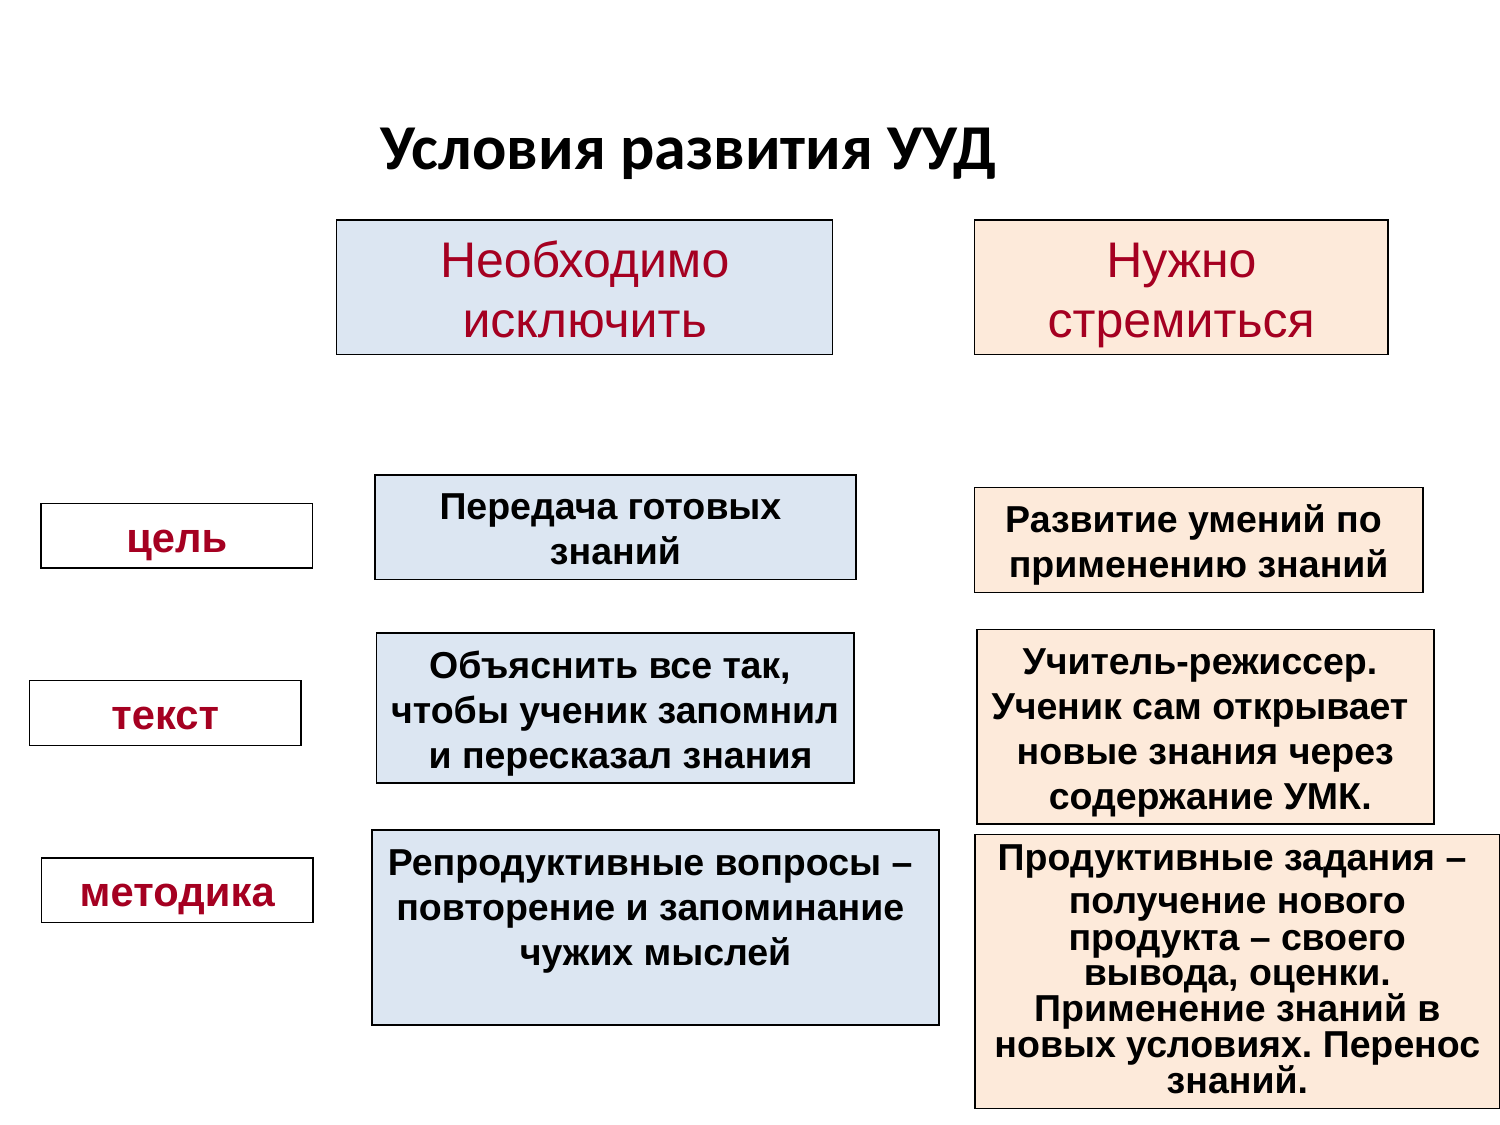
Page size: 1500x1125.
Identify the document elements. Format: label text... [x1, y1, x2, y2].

text_box Необходимо исключить [336, 219, 833, 355]
text_box Репродуктивные вопросы – повторение и запоминание чужих мыслей [372, 830, 939, 1025]
text_box цель [41, 503, 313, 569]
text_box Продуктивные задания – получение нового продукта – своего вывода, оценки. Применение знаний в новых условиях. Перенос знаний. [974, 834, 1500, 1109]
text_box Передача готовых знаний [374, 474, 857, 580]
title Условия развития УУД [75, 20, 1317, 268]
text_box Учитель-режиссер. Ученик сам открывает новые знания через содержание УМК. [976, 629, 1434, 825]
text_box Развитие умений по применению знаний [974, 487, 1424, 593]
text_box Объяснить все так, чтобы ученик запомнил и пересказал знания [376, 633, 855, 783]
text_box методика [41, 857, 313, 923]
text_box Нужно стремиться [974, 219, 1388, 355]
text_box текст [29, 680, 302, 746]
